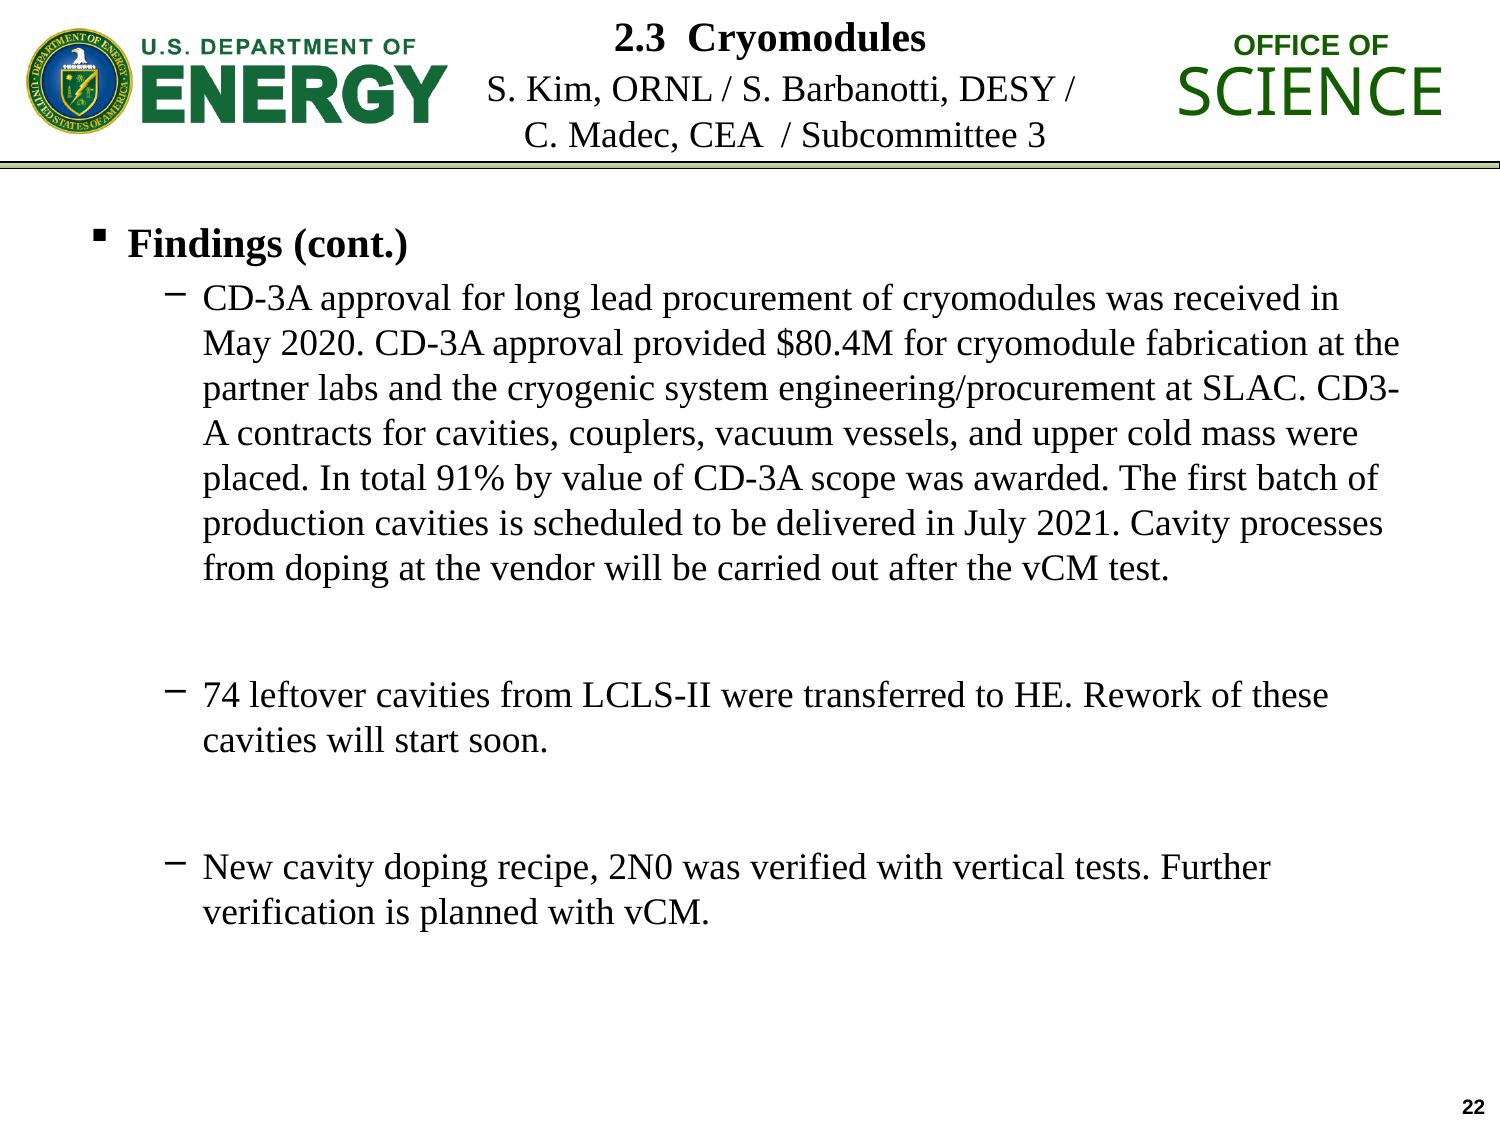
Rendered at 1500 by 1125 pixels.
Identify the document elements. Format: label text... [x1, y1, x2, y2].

title 2.3 Cryomodules S. Kim, ORNL / S. Barbanotti, DESY / C. Madec, CEA / Subcommittee 3 [434, 7, 1128, 158]
picture [26, 28, 434, 134]
slide_number 22 [1437, 1085, 1500, 1125]
list Findings (cont.) CD-3A approval for long lead procurement of cryomodules was received in May 2020. CD-3A approval provided $80.4M for cryomodule fabrication at the partner labs and the cryogenic system engineering/procurement at SLAC. CD3-A contracts for cavities, couplers, vacuum vessels, and upper cold mass were placed. In total 91% by value of CD-3A scope was awarded. The first batch of production cavities is scheduled to be delivered in July 2021. Cavity processes from doping at the vendor will be carried out after the vCM test. 74 leftover cavities from LCLS-II were transferred to HE. Rework of these cavities will start soon. New cavity doping recipe, 2N0 was verified with vertical tests. Further verification is planned with vCM. [74, 208, 1426, 1062]
